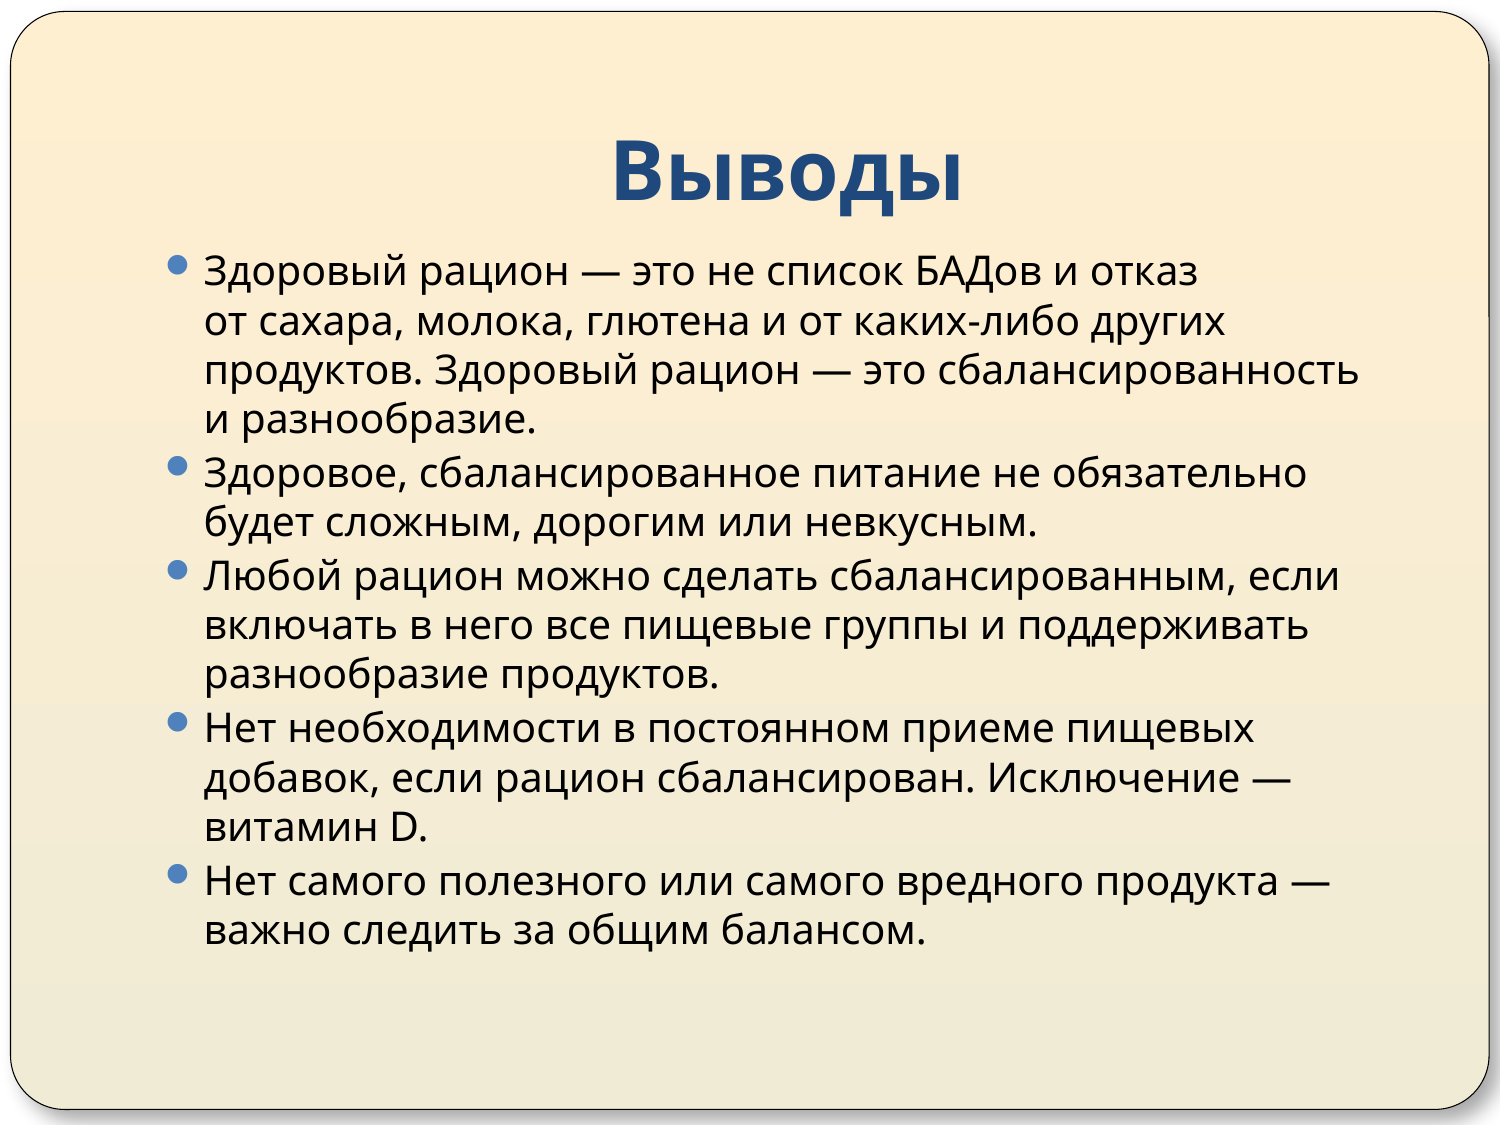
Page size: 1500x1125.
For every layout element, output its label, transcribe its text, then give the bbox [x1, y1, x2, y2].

list Здоровый рацион — это не список БАДов и отказ от сахара, молока, глютена и от каких-либо других продуктов. Здоровый рацион — это сбалансированность и разнообразие. Здоровое, сбалансированное питание не обязательно будет сложным, дорогим или невкусным. Любой рацион можно сделать сбалансированным, если включать в него все пищевые группы и поддерживать разнообразие продуктов. Нет необходимости в постоянном приеме пищевых добавок, если рацион сбалансирован. Исключение — витамин D. Нет самого полезного или самого вредного продукта — важно следить за общим балансом. [150, 237, 1425, 988]
title Выводы [150, 45, 1425, 233]
